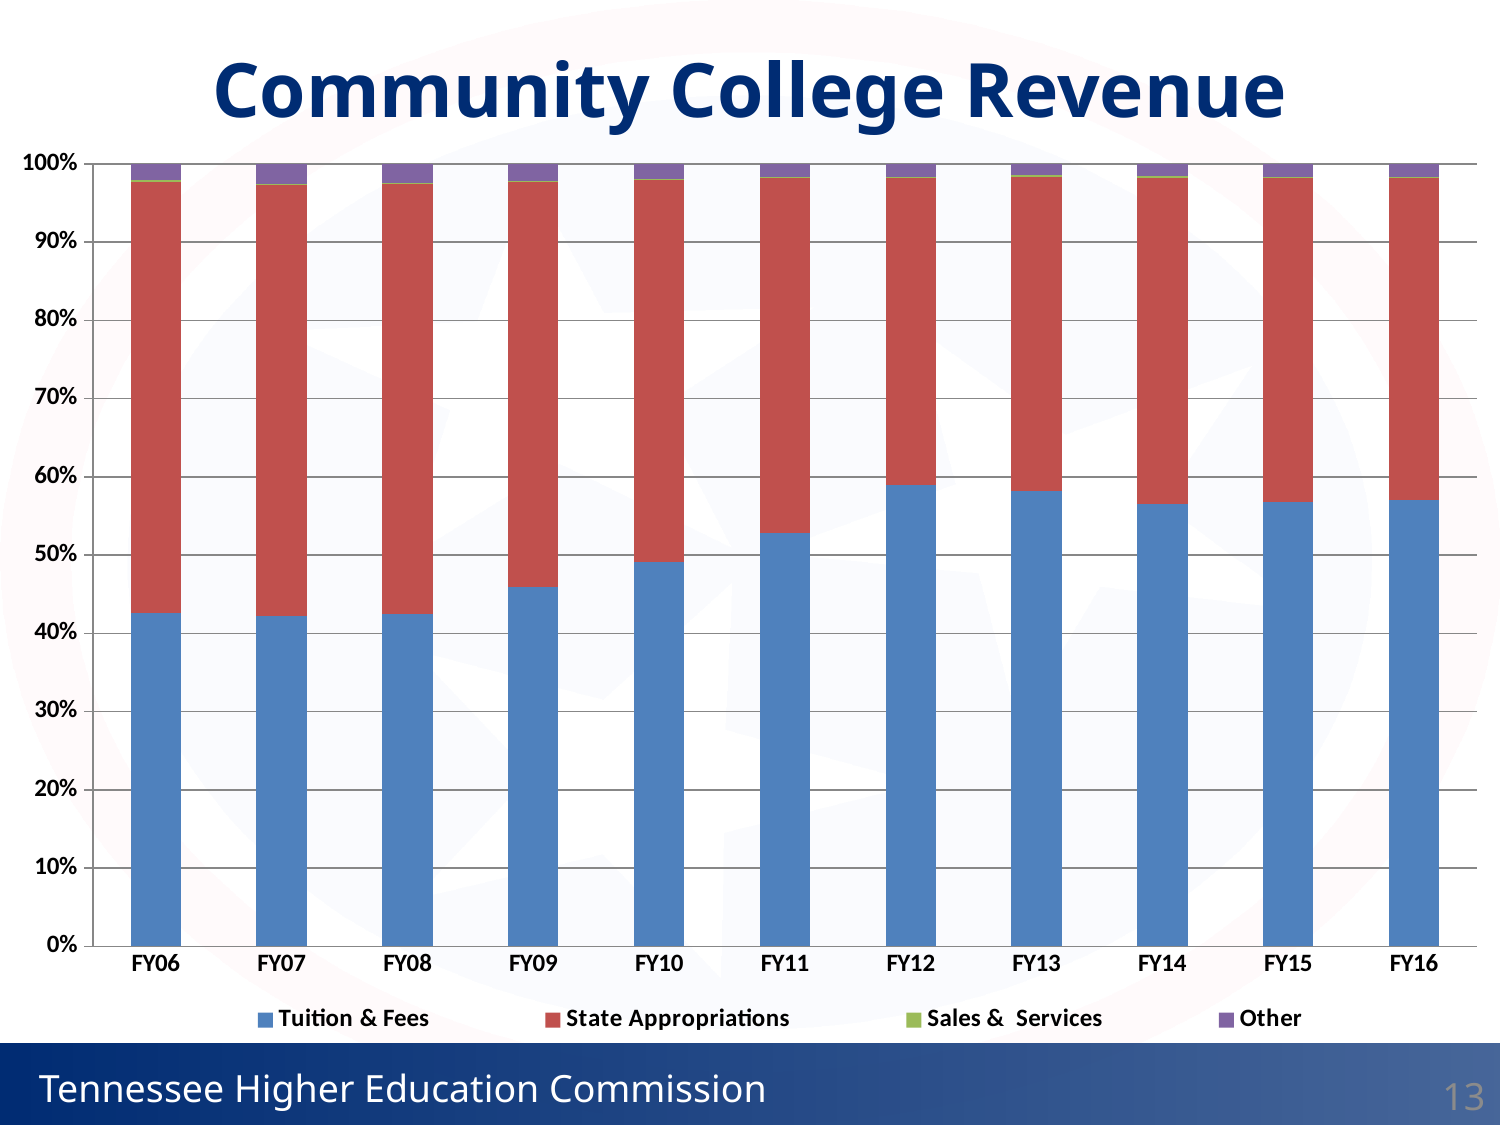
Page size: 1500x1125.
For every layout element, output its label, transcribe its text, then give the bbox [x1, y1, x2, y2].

chart [0, 137, 1500, 1051]
text_box Community College Revenue [109, 12, 1391, 135]
slide_number 13 [1149, 1065, 1500, 1125]
